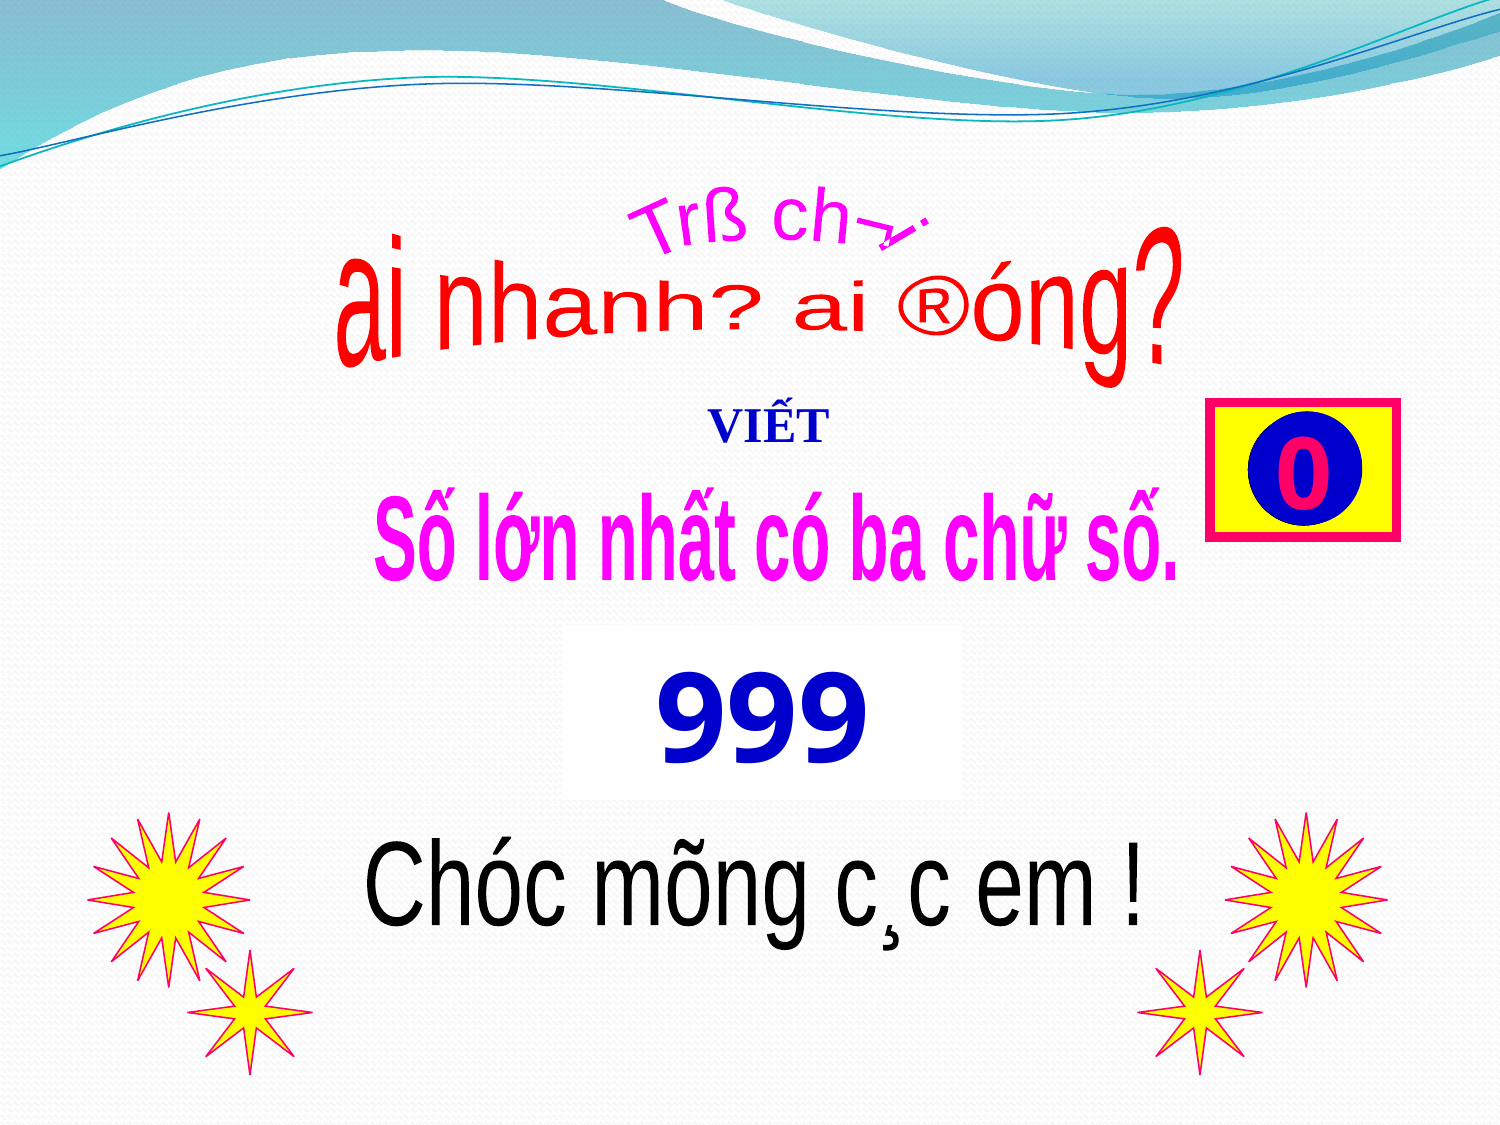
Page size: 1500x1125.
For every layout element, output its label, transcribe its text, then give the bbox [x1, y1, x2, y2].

text_box [87, 812, 250, 988]
text_box [1137, 950, 1263, 1076]
text_box [187, 950, 313, 1076]
text_box 1 [1268, 411, 1362, 499]
text_box [1210, 402, 1397, 538]
text_box [1224, 812, 1388, 988]
text_box 999 [562, 624, 963, 800]
text_box VIẾT [649, 384, 888, 460]
text_box 0 [1248, 414, 1359, 525]
